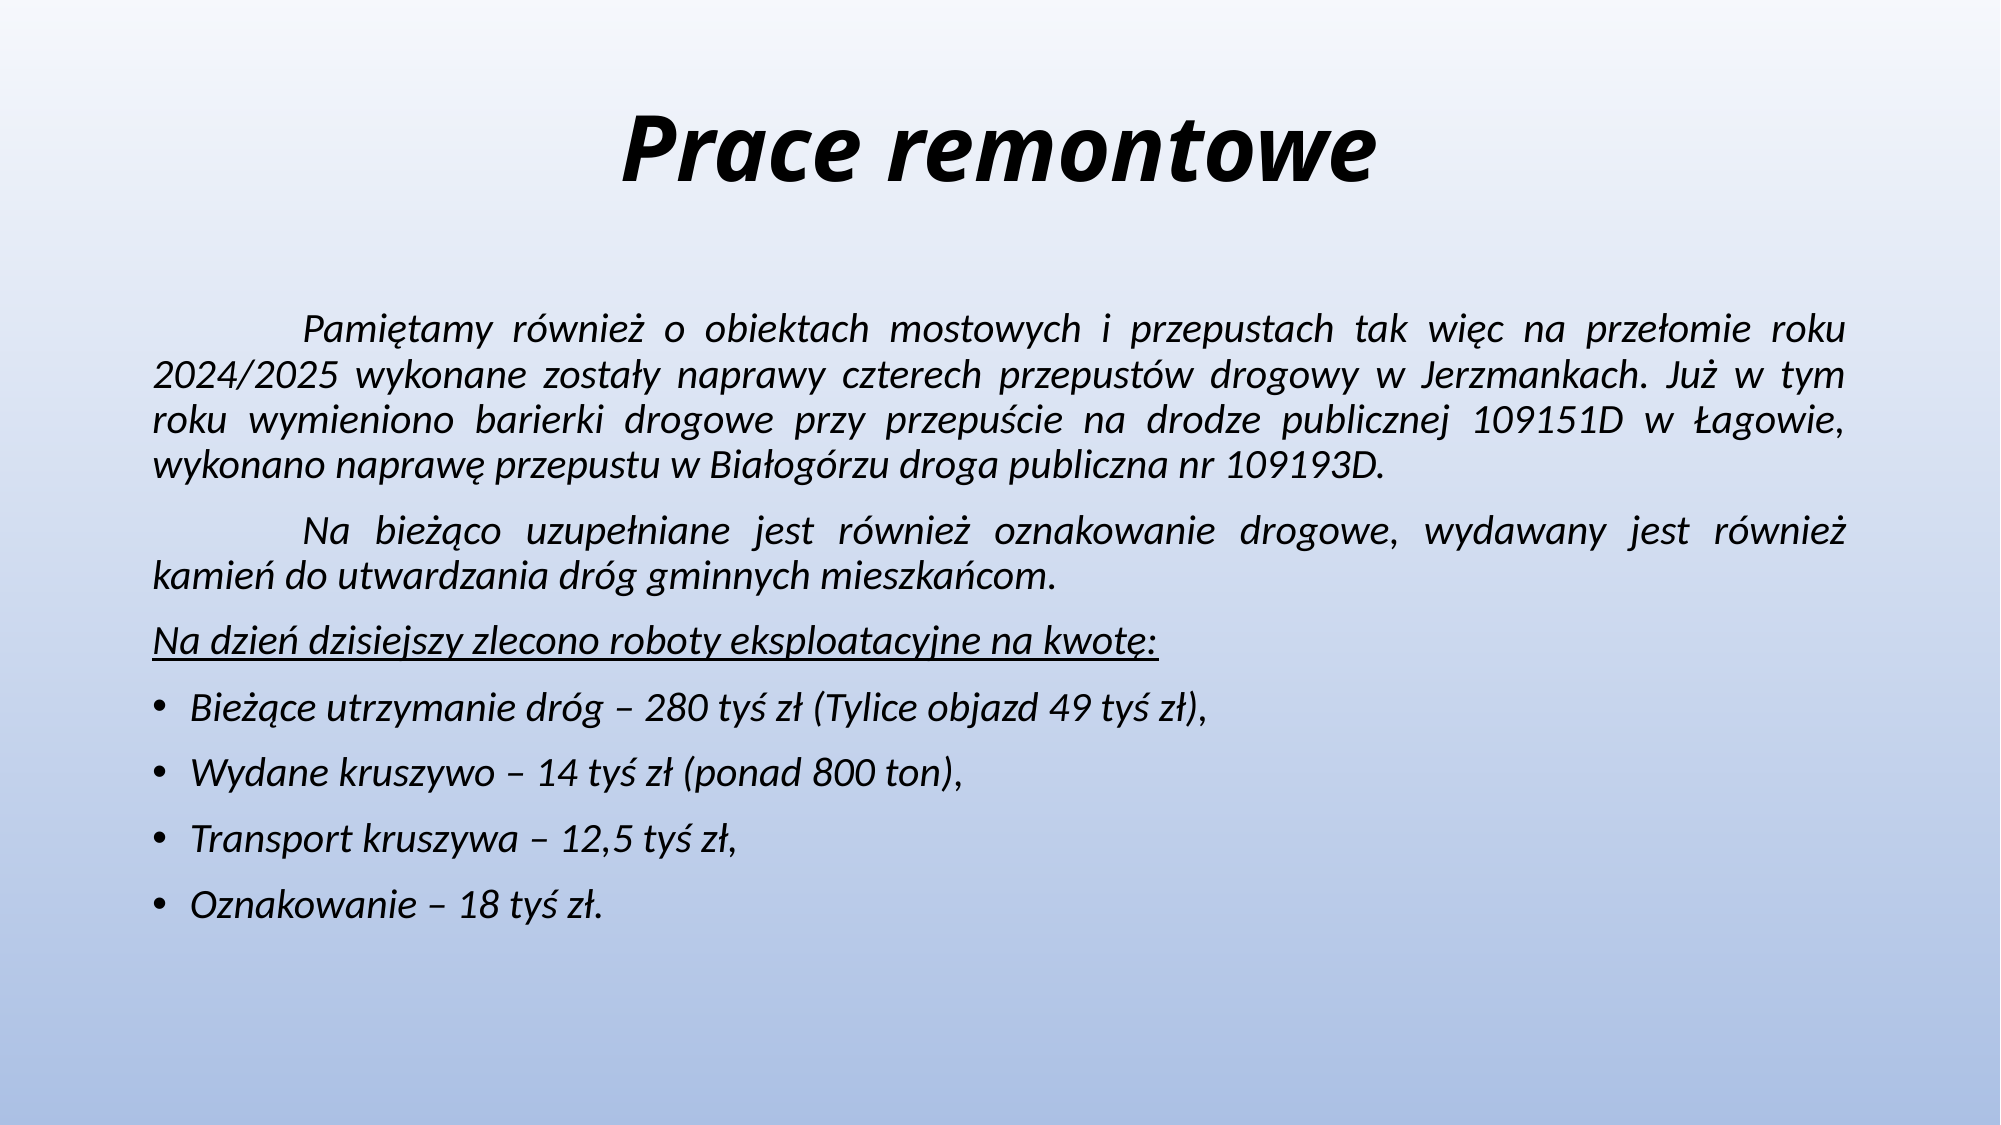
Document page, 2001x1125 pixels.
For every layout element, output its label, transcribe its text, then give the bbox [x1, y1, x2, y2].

list Pamiętamy również o obiektach mostowych i przepustach tak więc na przełomie roku 2024/2025 wykonane zostały naprawy czterech przepustów drogowy w Jerzmankach. Już w tym roku wymieniono barierki drogowe przy przepuście na drodze publicznej 109151D w Łagowie, wykonano naprawę przepustu w Białogórzu droga publiczna nr 109193D. Na bieżąco uzupełniane jest również oznakowanie drogowe, wydawany jest również kamień do utwardzania dróg gminnych mieszkańcom. Na dzień dzisiejszy zlecono roboty eksploatacyjne na kwotę: Bieżące utrzymanie dróg – 280 tyś zł (Tylice objazd 49 tyś zł), Wydane kruszywo – 14 tyś zł (ponad 800 ton), Transport kruszywa – 12,5 tyś zł, Oznakowanie – 18 tyś zł. [137, 299, 1863, 1014]
title Prace remontowe [137, 59, 1863, 245]
